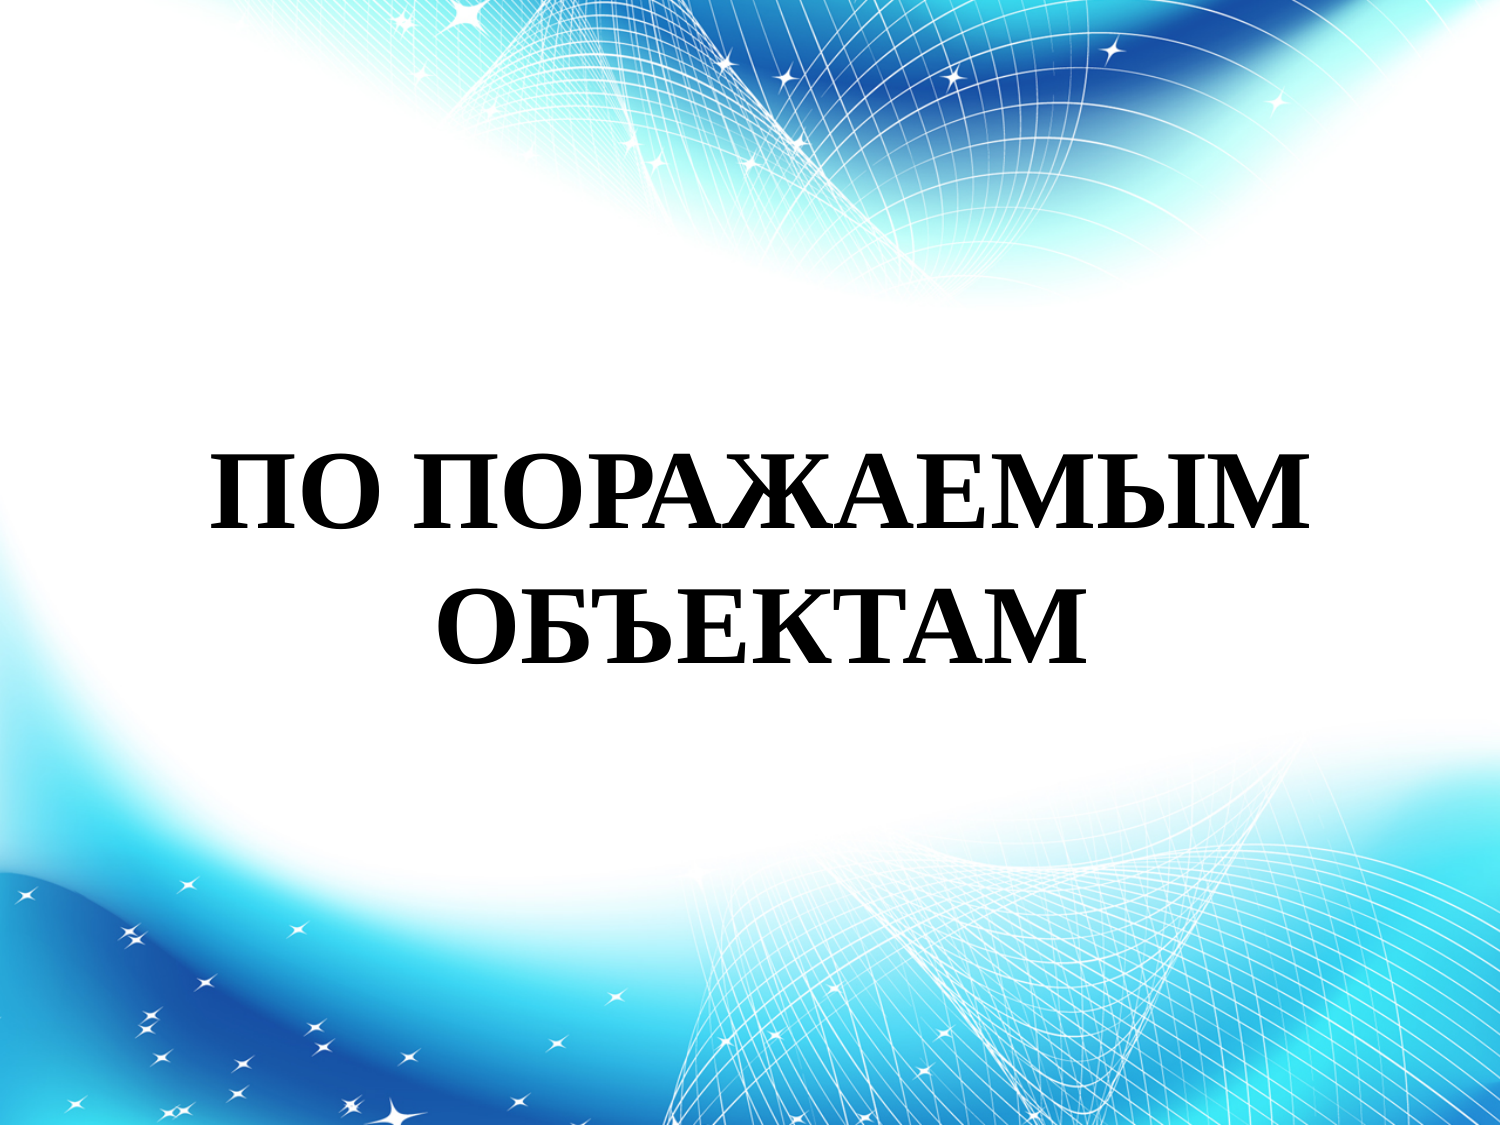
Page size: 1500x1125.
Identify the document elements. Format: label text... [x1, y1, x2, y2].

text_box ПО ПОРАЖАЕМЫМ ОБЪЕКТАМ [123, 408, 1400, 705]
picture [0, 0, 1500, 1125]
